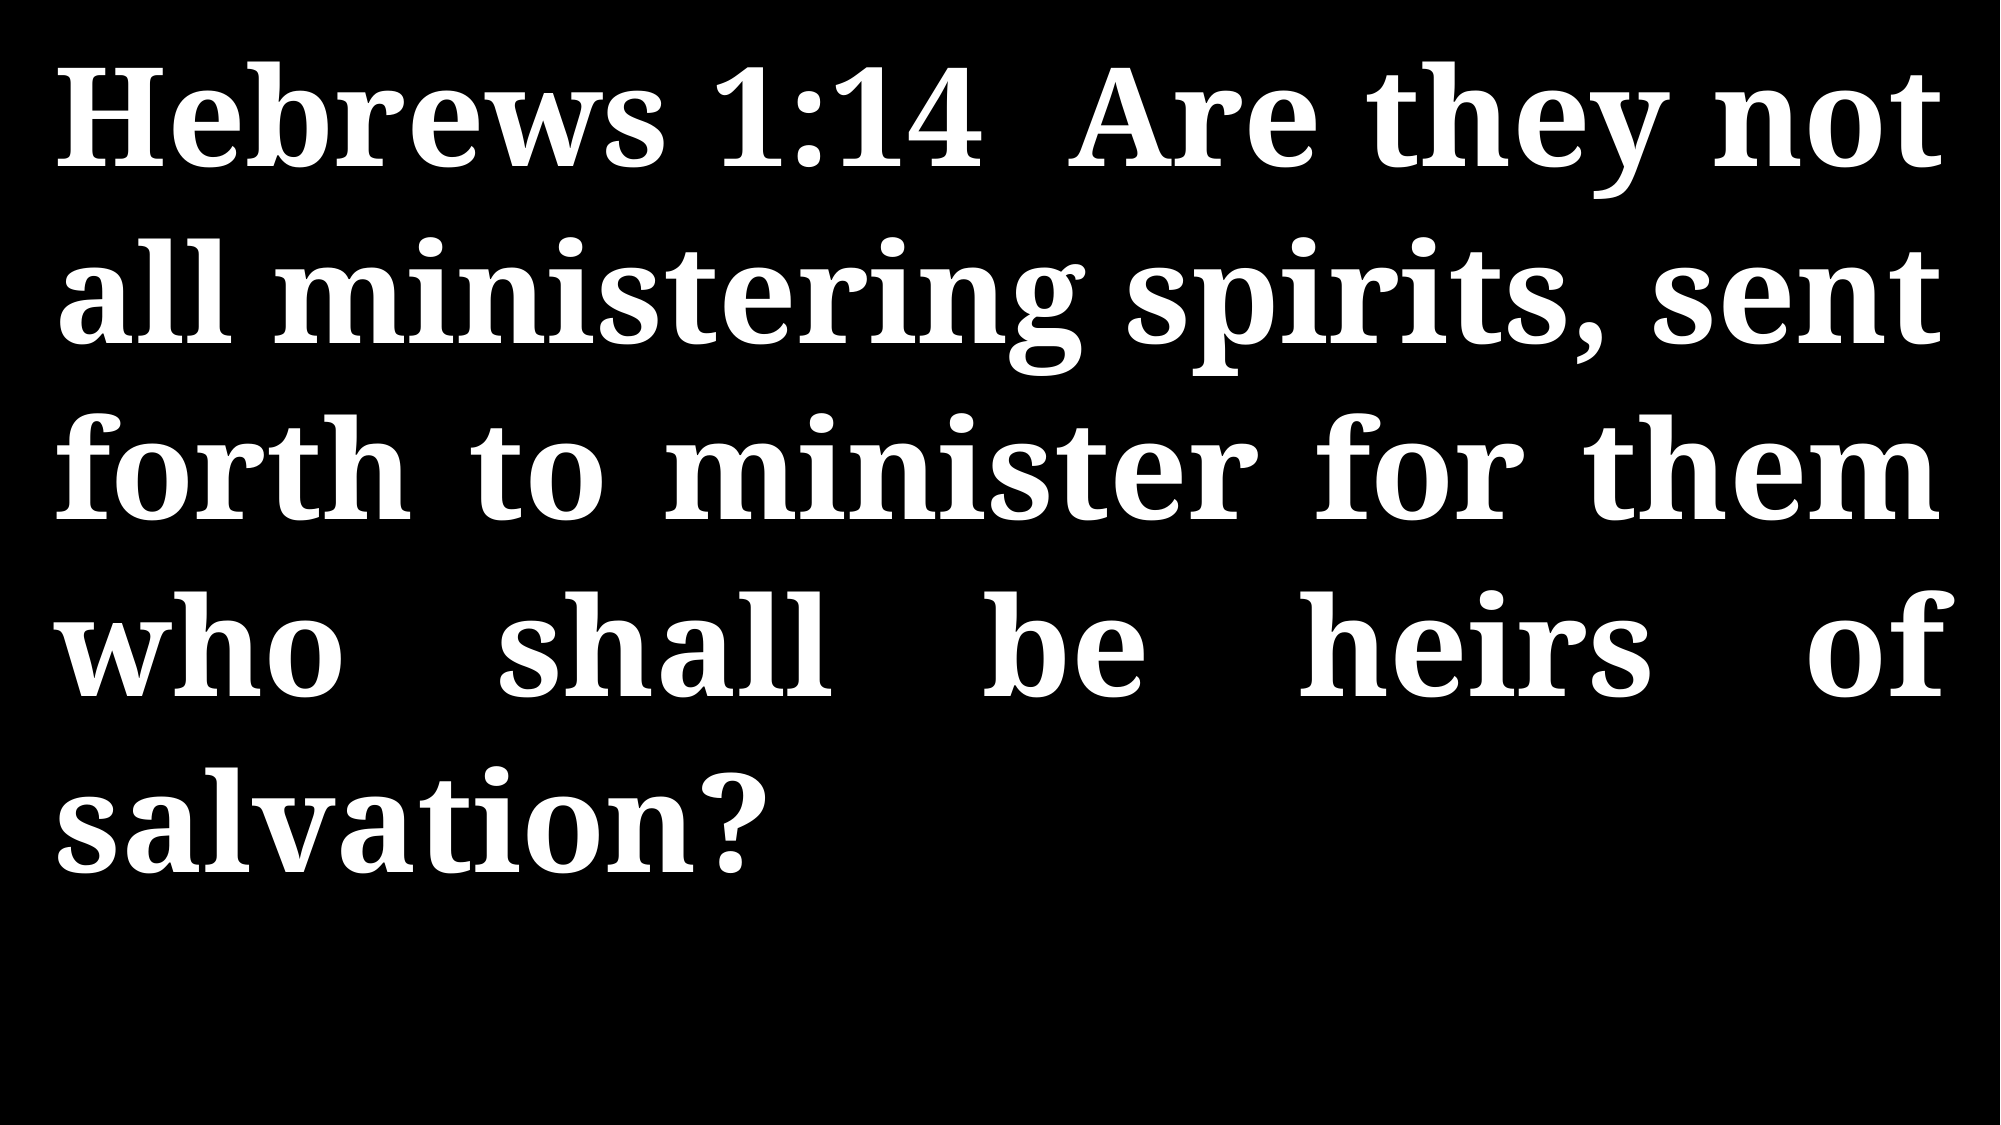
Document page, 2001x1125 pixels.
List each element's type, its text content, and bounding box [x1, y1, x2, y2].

text_box Hebrews 1:14 Are they not all ministering spirits, sent forth to minister for them who shall be heirs of salvation? [39, 10, 1961, 908]
